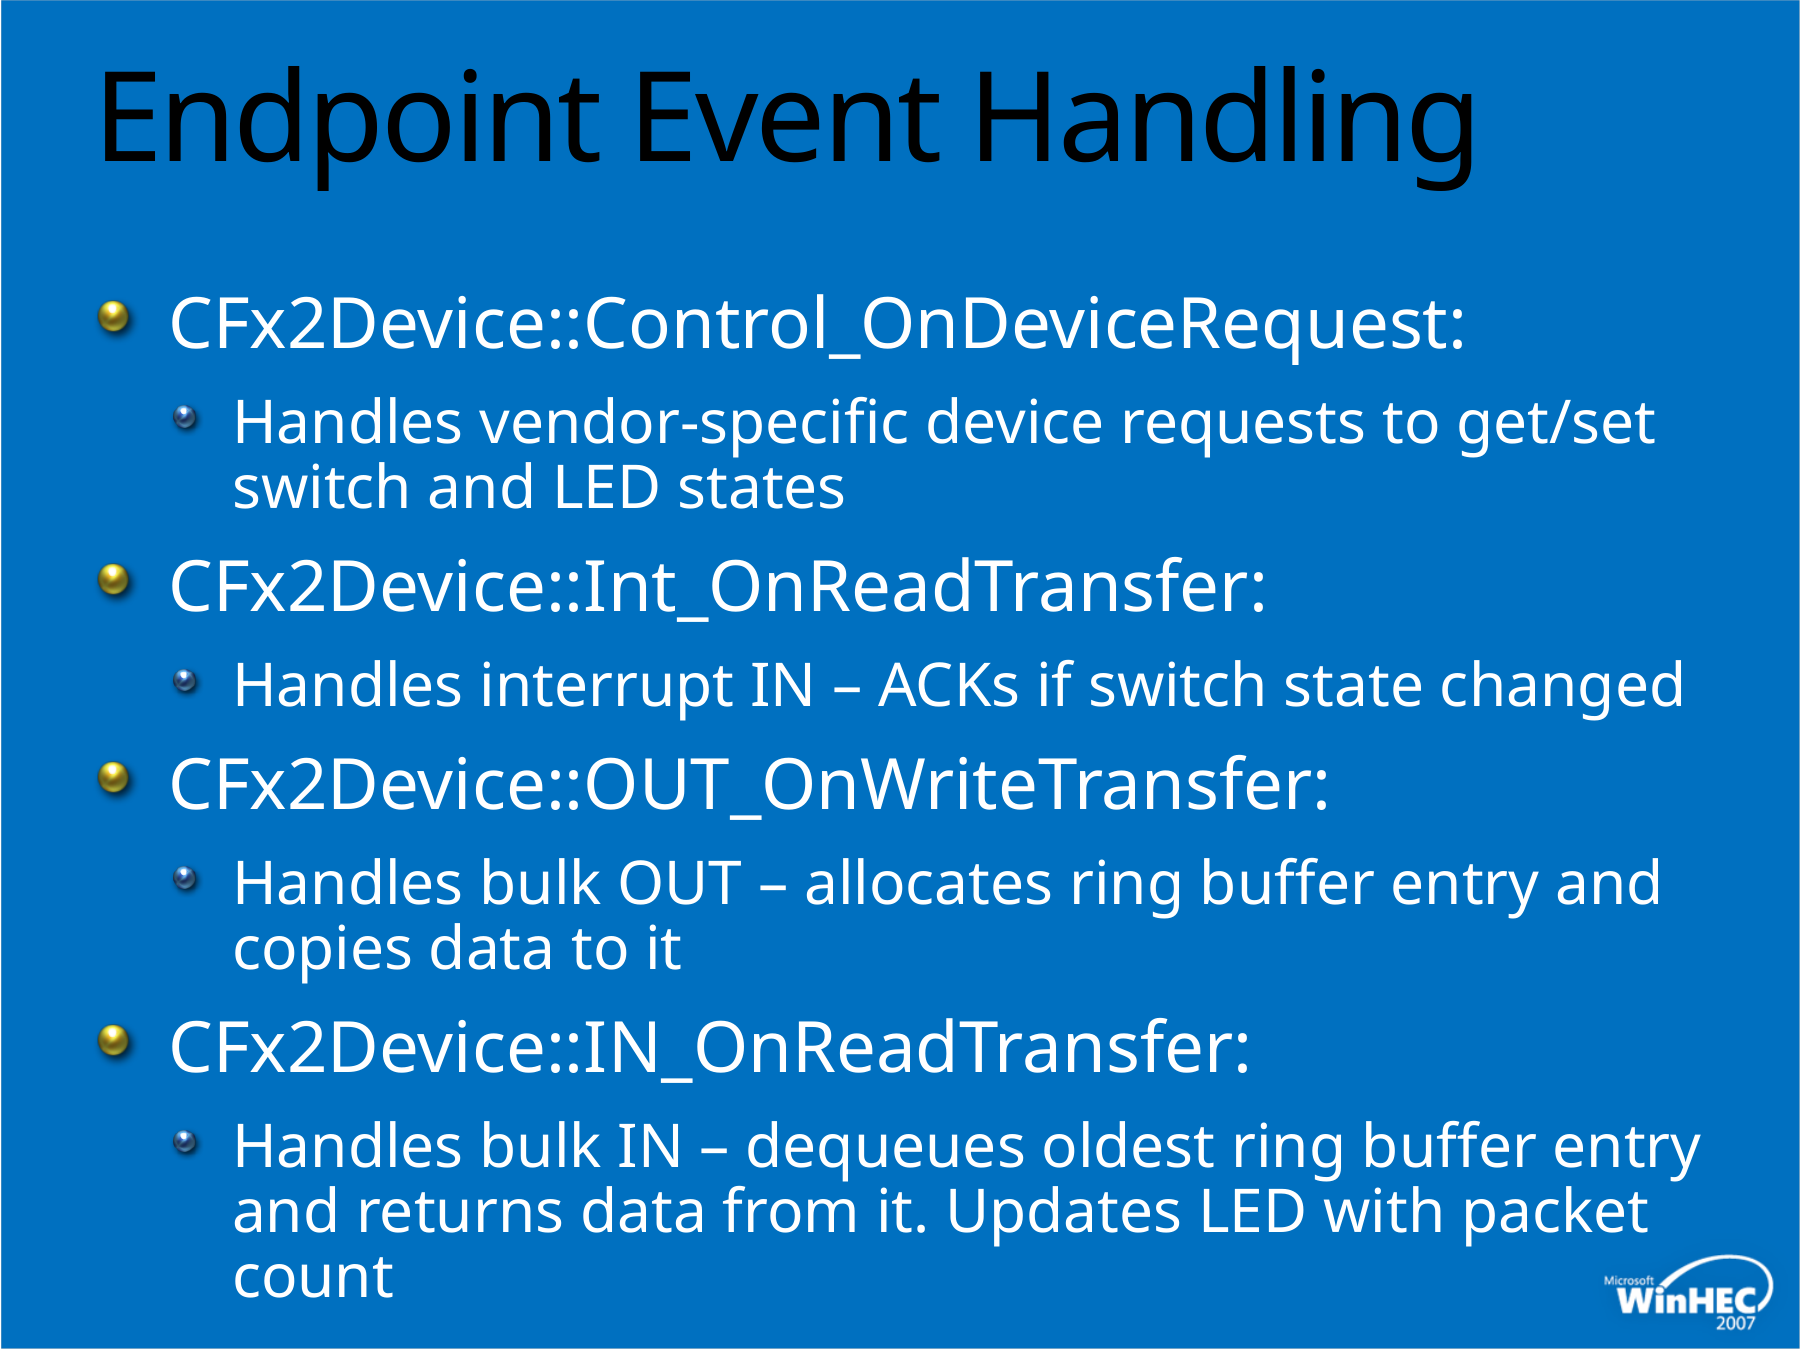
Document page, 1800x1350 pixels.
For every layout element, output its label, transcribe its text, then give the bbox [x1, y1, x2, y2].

list CFx2Device::Control_OnDeviceRequest: Handles vendor-specific device requests to get/set switch and LED states CFx2Device::Int_OnReadTransfer: Handles interrupt IN – ACKs if switch state changed CFx2Device::OUT_OnWriteTransfer: Handles bulk OUT – allocates ring buffer entry and copies data to it CFx2Device::IN_OnReadTransfer: Handles bulk IN – dequeues oldest ring buffer entry and returns data from it. Updates LED with packet count [75, 278, 1725, 1247]
title Endpoint Event Handling [75, 45, 1725, 182]
picture [0, 0, 1800, 1350]
